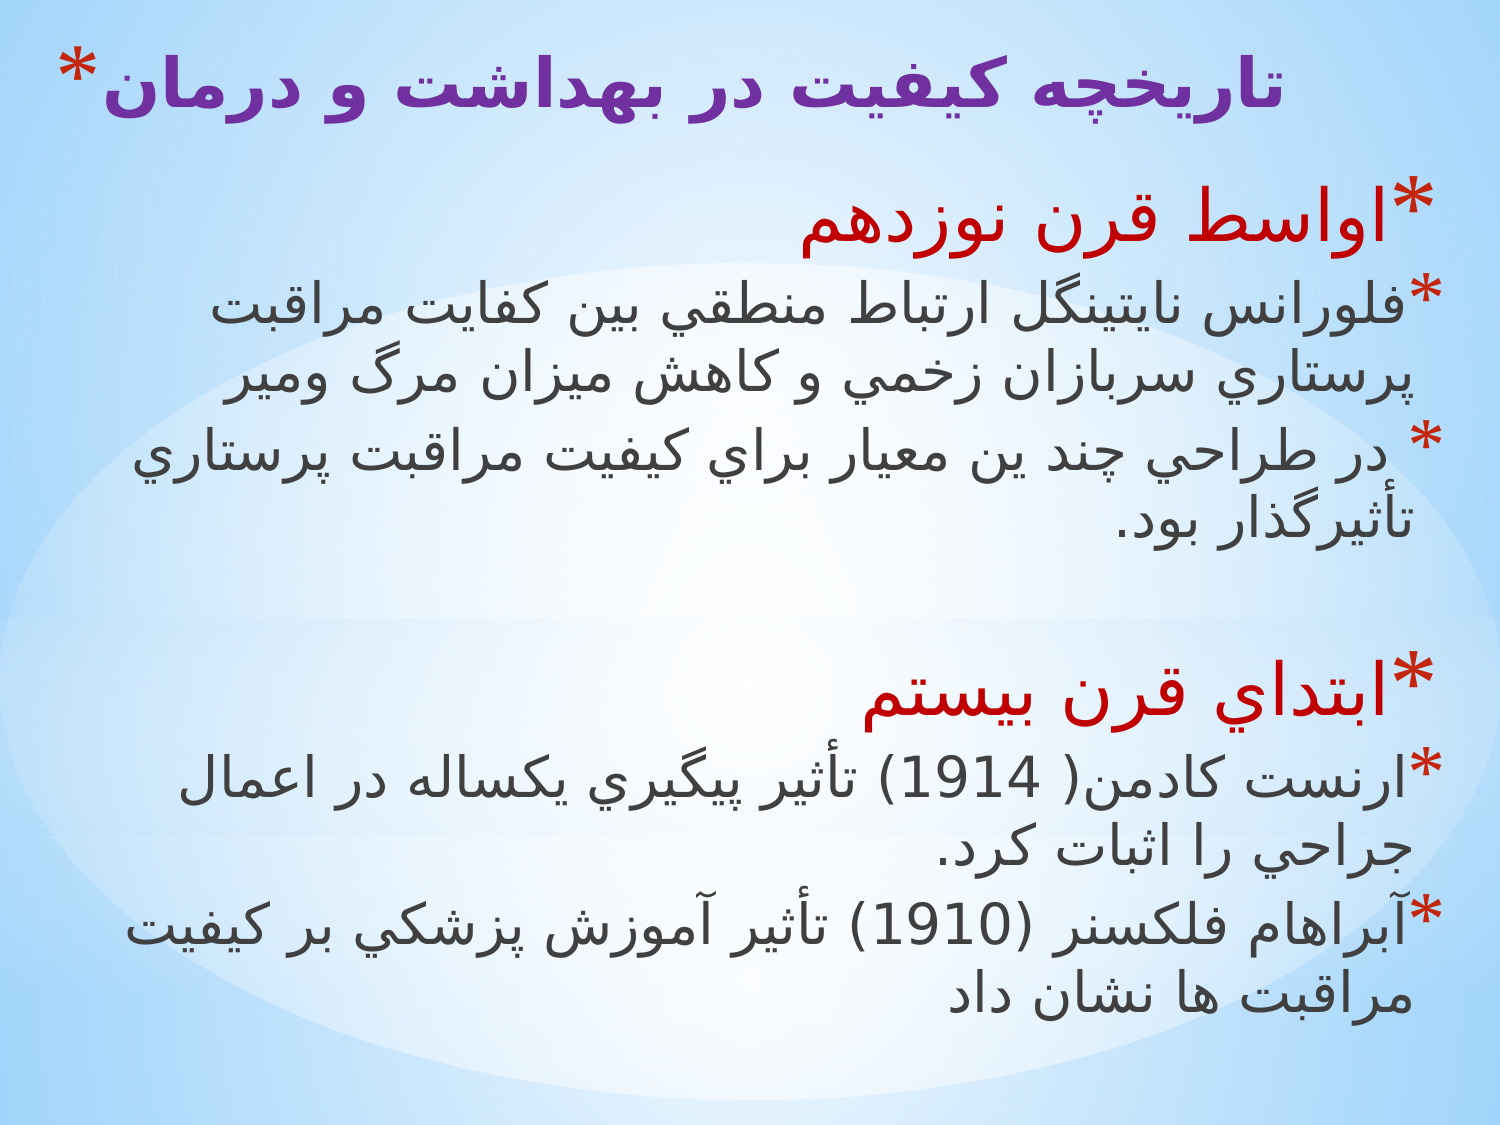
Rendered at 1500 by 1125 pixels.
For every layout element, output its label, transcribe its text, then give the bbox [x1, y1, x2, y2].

list اواسط قرن نوزدهم فلورانس نايتينگل ارتباط منطقي بين کفايت مراقبت پرستاري سربازان زخمي و کاهش ميزان مرگ ومير در طراحي چند ين معيار براي کيفيت مراقبت پرستاري تأثيرگذار بود. ابتداي قرن بيستم ارنست کادمن( 1914) تأثير پيگيري يکساله در اعمال جراحي را اثبات کرد. آبراهام فلکسنر (1910) تأثير آموزش پزشکي بر کيفيت مراقبت ها نشان داد [29, 160, 1459, 1038]
title تاريخچه کيفيت در بهداشت و درمان [41, 31, 1500, 149]
